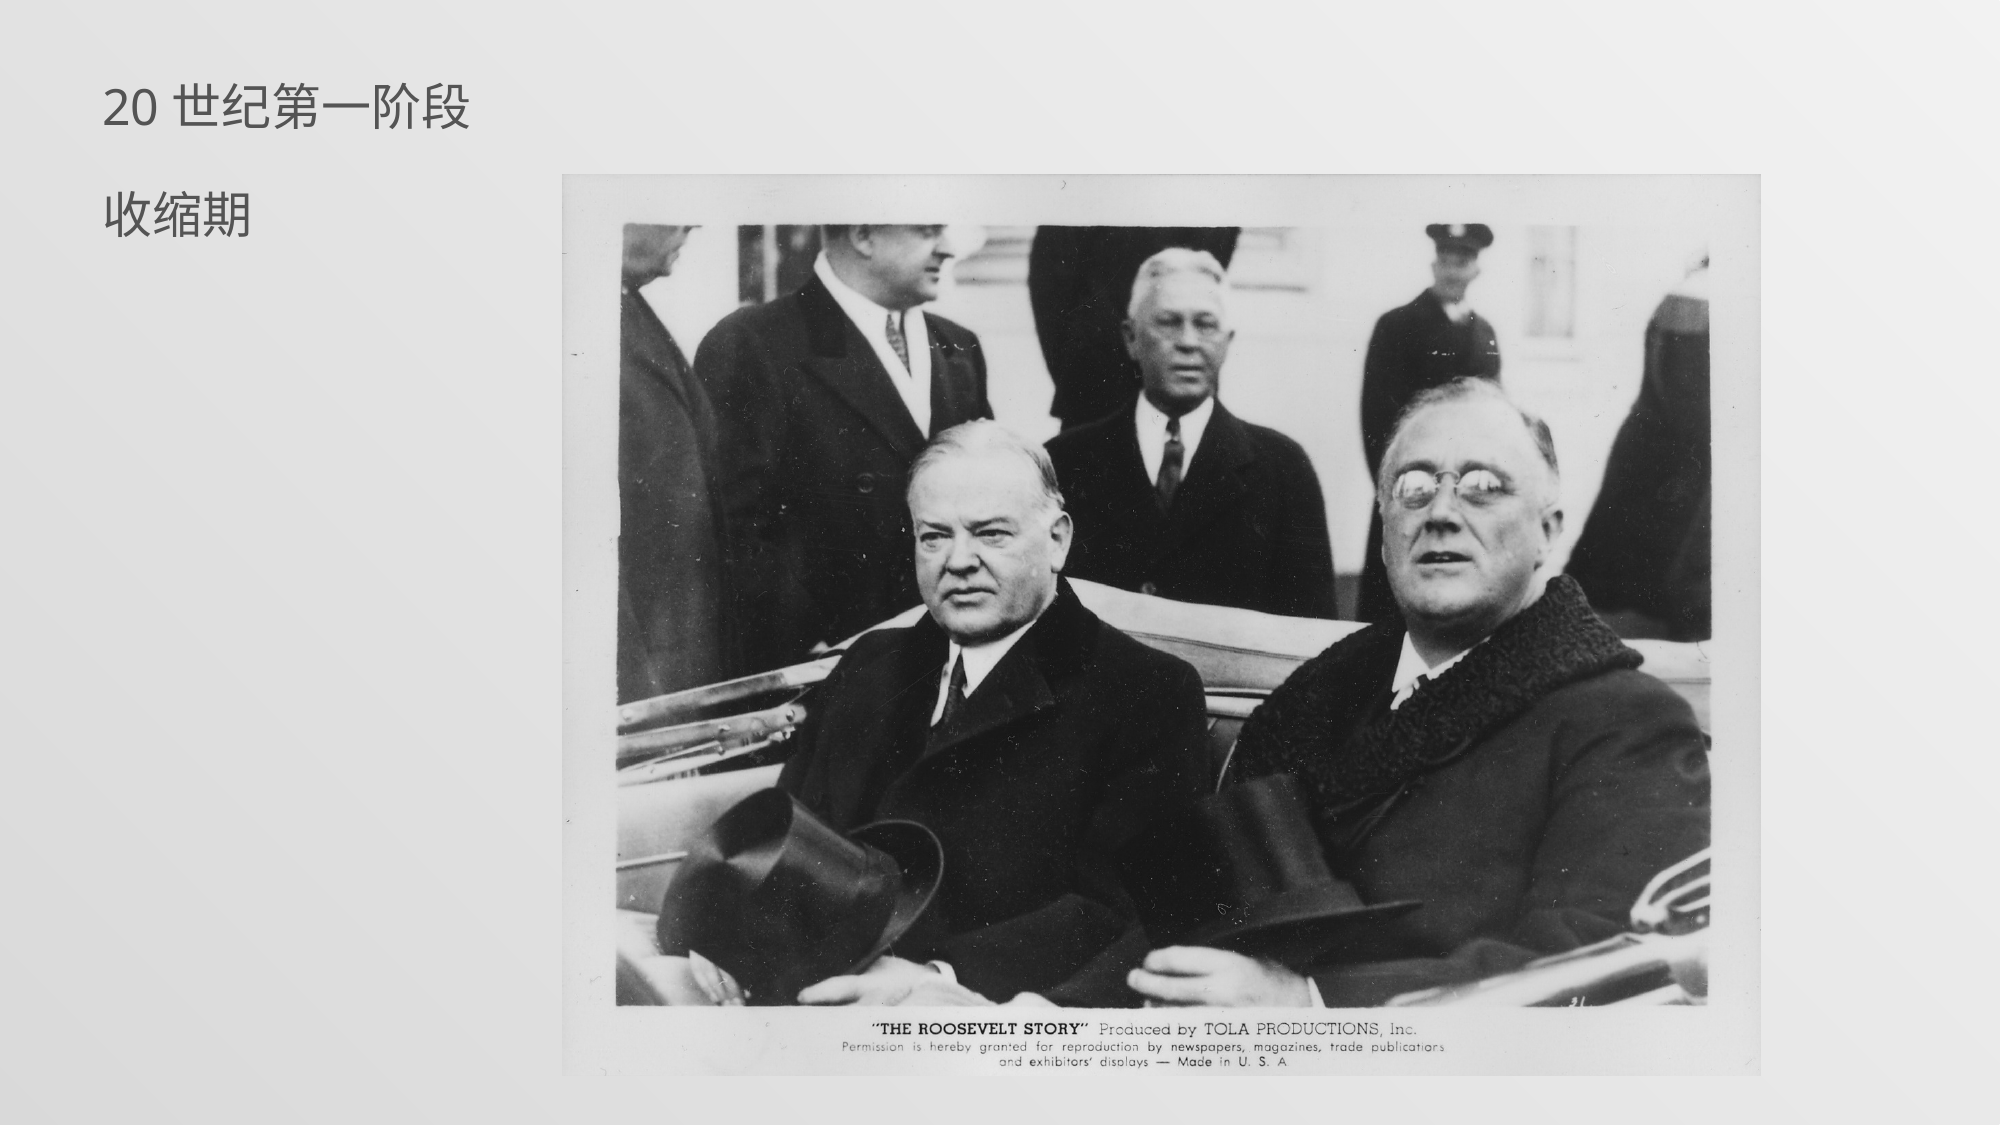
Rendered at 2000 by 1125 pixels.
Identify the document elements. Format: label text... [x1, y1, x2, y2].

text_box 20世纪第一阶段 收缩期 [87, 74, 488, 252]
picture [562, 174, 1761, 1076]
